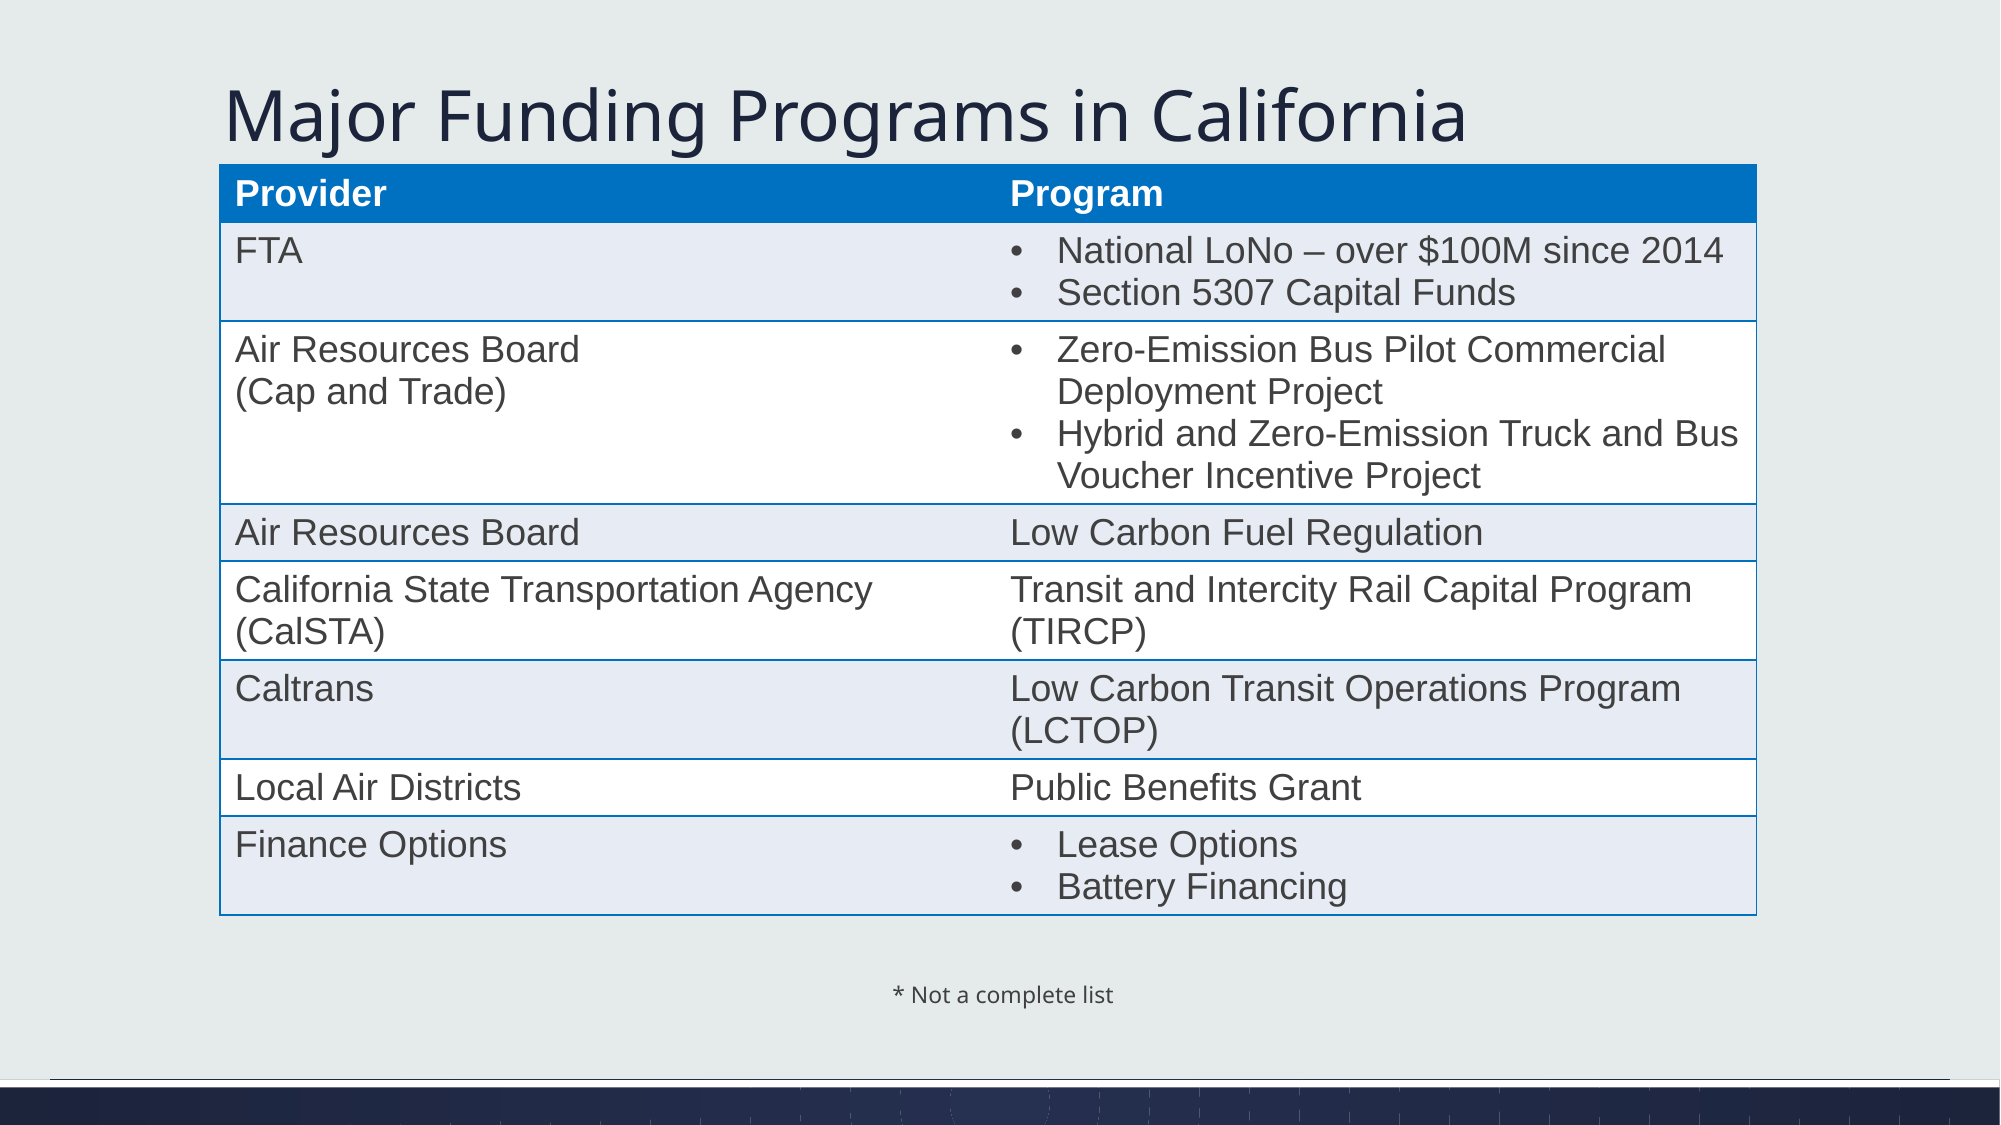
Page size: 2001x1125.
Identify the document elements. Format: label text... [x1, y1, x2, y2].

table_cell Air Resources Board [221, 505, 995, 560]
table_cell National LoNo – over $100M since 2014 Section 5307 Capital Funds [995, 223, 1756, 320]
table_cell Low Carbon Fuel Regulation [995, 505, 1756, 560]
table_cell Low Carbon Transit Operations Program (LCTOP) [995, 661, 1756, 758]
table_cell Finance Options [221, 817, 995, 914]
table_cell Transit and Intercity Rail Capital Program (TIRCP) [995, 562, 1756, 659]
table_cell California State Transportation Agency (CalSTA) [221, 562, 995, 659]
table_header Provider [221, 166, 995, 221]
text_box * Not a complete list [540, 973, 1467, 1016]
table_cell Public Benefits Grant [995, 760, 1756, 815]
table_cell Local Air Districts [221, 760, 995, 815]
table_cell Zero-Emission Bus Pilot Commercial Deployment Project Hybrid and Zero-Emission Truck and Bus Voucher Incentive Project [995, 322, 1756, 503]
table_cell FTA [221, 223, 995, 320]
table_cell Air Resources Board (Cap and Trade) [221, 322, 995, 503]
title Major Funding Programs in California [208, 65, 1769, 165]
table_cell Caltrans [221, 661, 995, 758]
table_cell Lease Options Battery Financing [995, 817, 1756, 914]
table_header Program [995, 166, 1756, 221]
